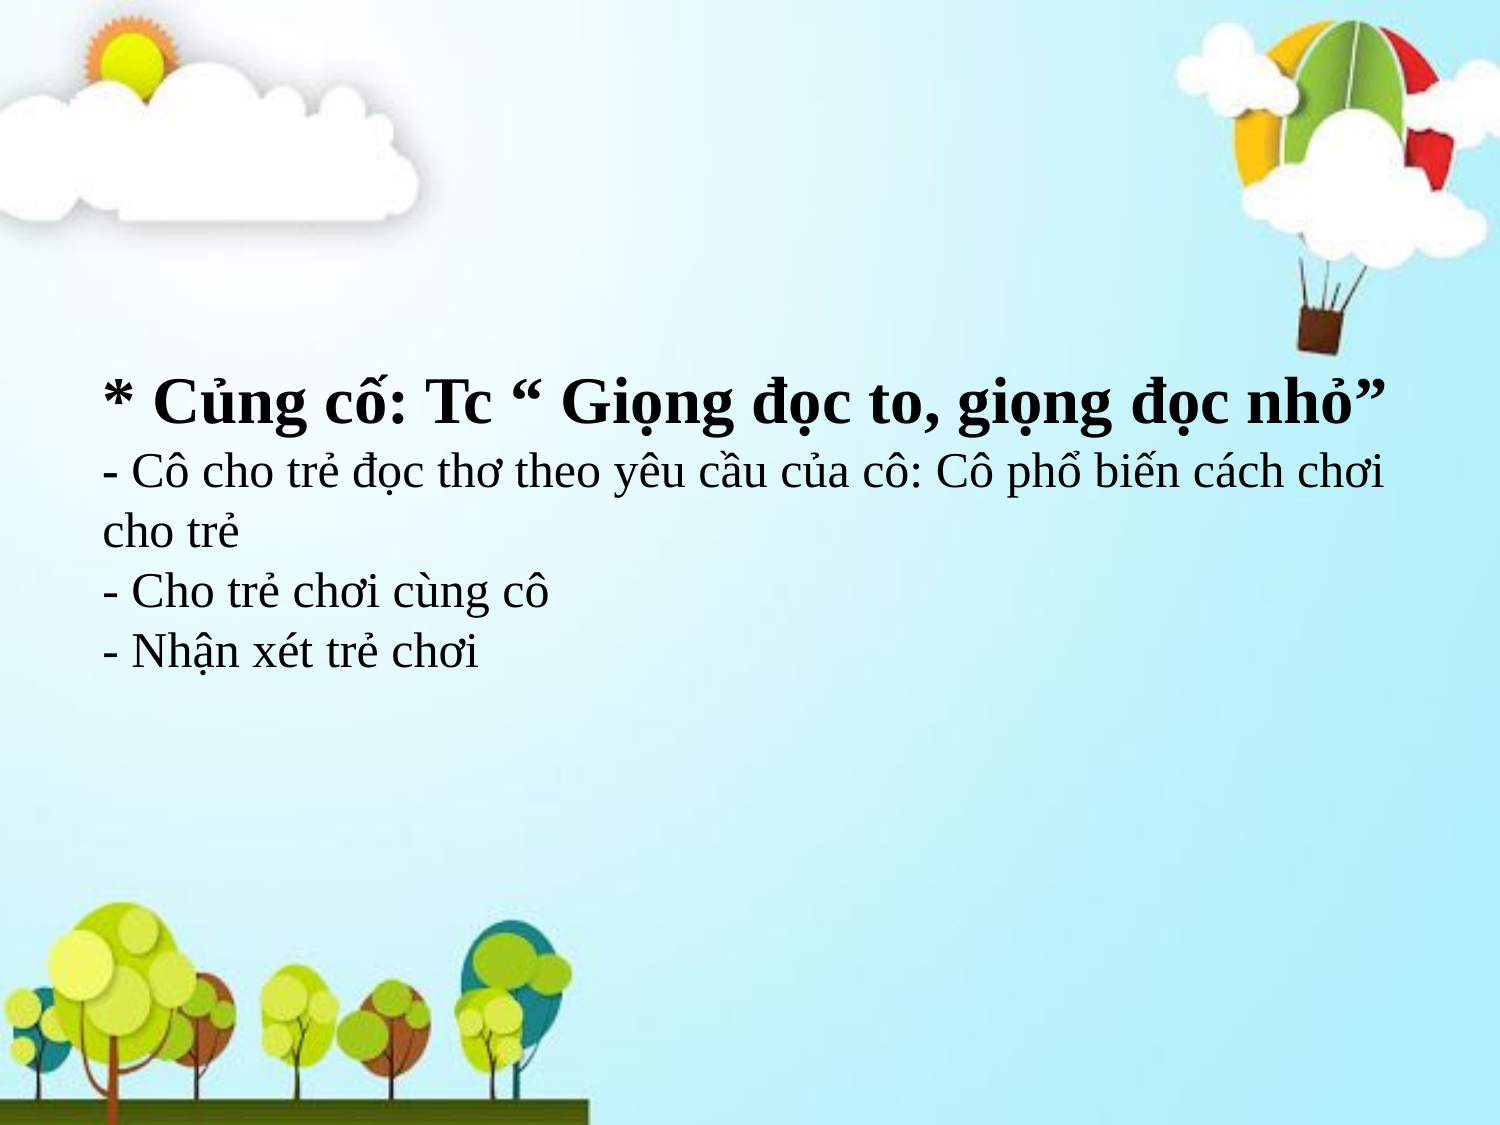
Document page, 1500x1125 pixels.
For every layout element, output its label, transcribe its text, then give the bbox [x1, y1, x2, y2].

picture [0, 0, 1500, 1125]
text_box * Củng cố: Tc “ Giọng đọc to, giọng đọc nhỏ” - Cô cho trẻ đọc thơ theo yêu cầu của cô: Cô phổ biến cách chơi cho trẻ - Cho trẻ chơi cùng cô - Nhận xét trẻ chơi [87, 349, 1463, 685]
